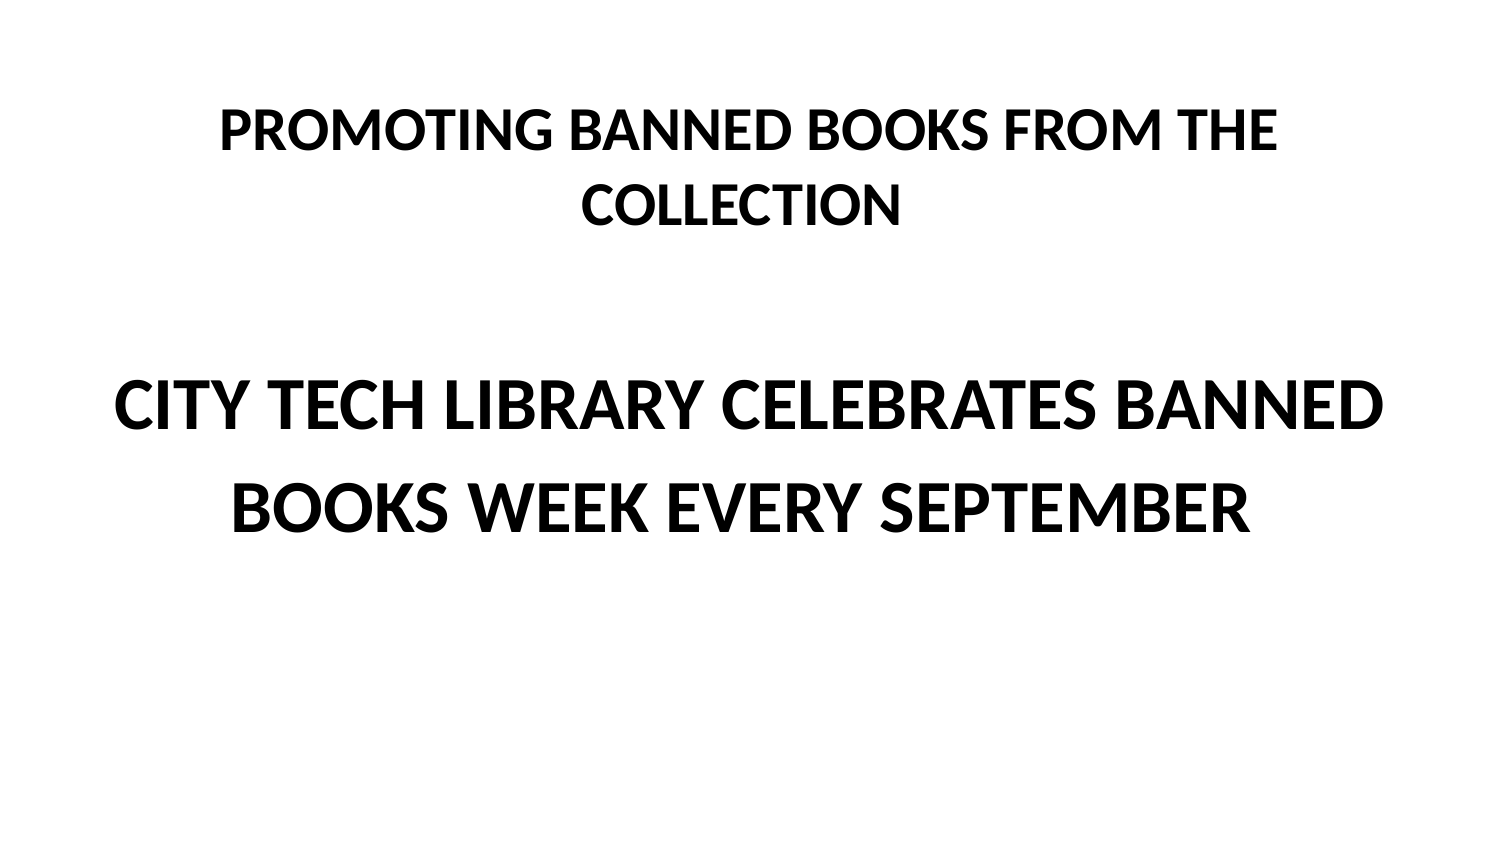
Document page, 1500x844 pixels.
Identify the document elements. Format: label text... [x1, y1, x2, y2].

list CITY TECH LIBRARY CELEBRATES BANNED BOOKS WEEK EVERY SEPTEMBER [51, 325, 1449, 844]
title PROMOTING BANNED BOOKS FROM THE COLLECTION [51, 72, 1449, 167]
